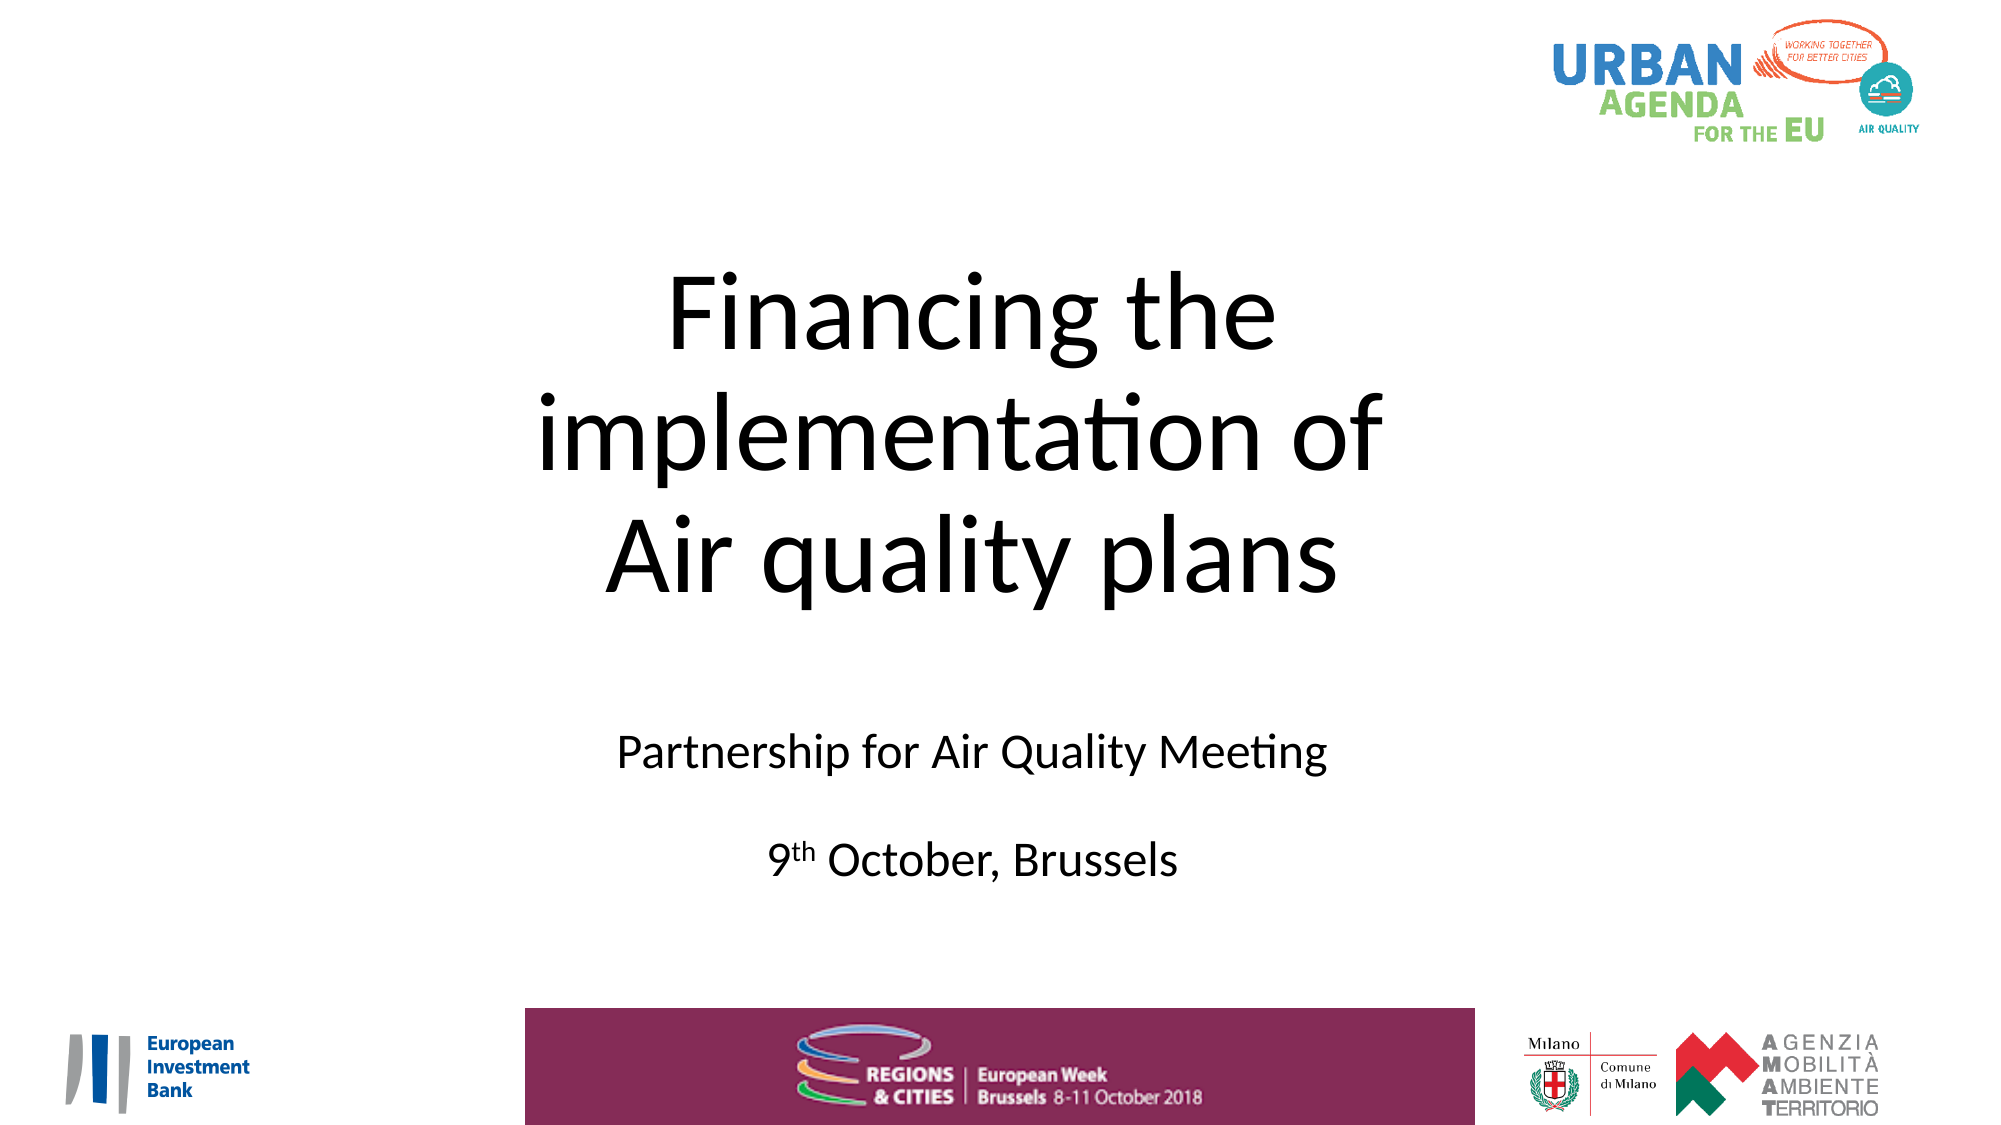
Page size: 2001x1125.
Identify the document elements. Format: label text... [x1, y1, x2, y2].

title Financing the implementation of Air quality plans [388, 474, 1557, 625]
picture [1524, 1032, 1657, 1116]
subtitle Partnership for Air Quality Meeting 9th October, Brussels [388, 718, 1557, 869]
picture [525, 1008, 1475, 1125]
picture [63, 1032, 253, 1116]
picture [1507, 0, 2000, 155]
picture [1676, 1032, 1878, 1116]
